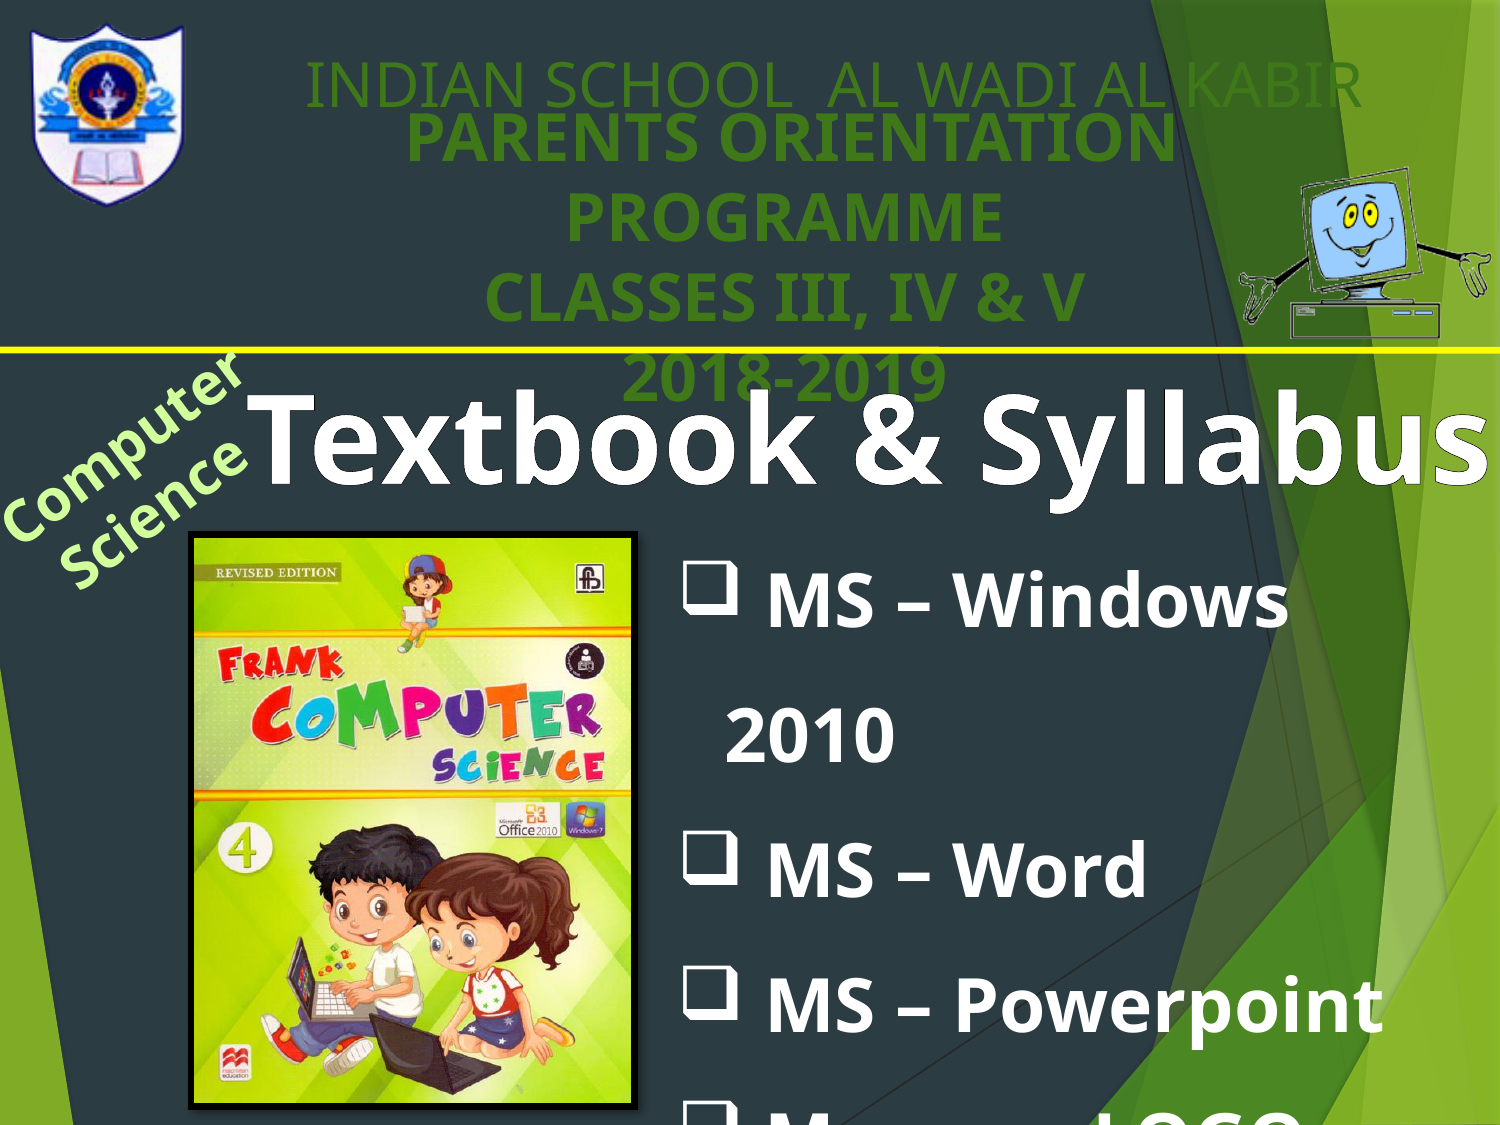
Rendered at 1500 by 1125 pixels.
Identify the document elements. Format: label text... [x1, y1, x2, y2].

text_box MS – Windows 2010 MS – Word MS – Powerpoint More on LOGO [662, 517, 1475, 1125]
picture [21, 13, 199, 216]
picture [193, 536, 632, 1104]
text_box Textbook & Syllabus [224, 351, 1500, 517]
picture [1219, 137, 1500, 351]
